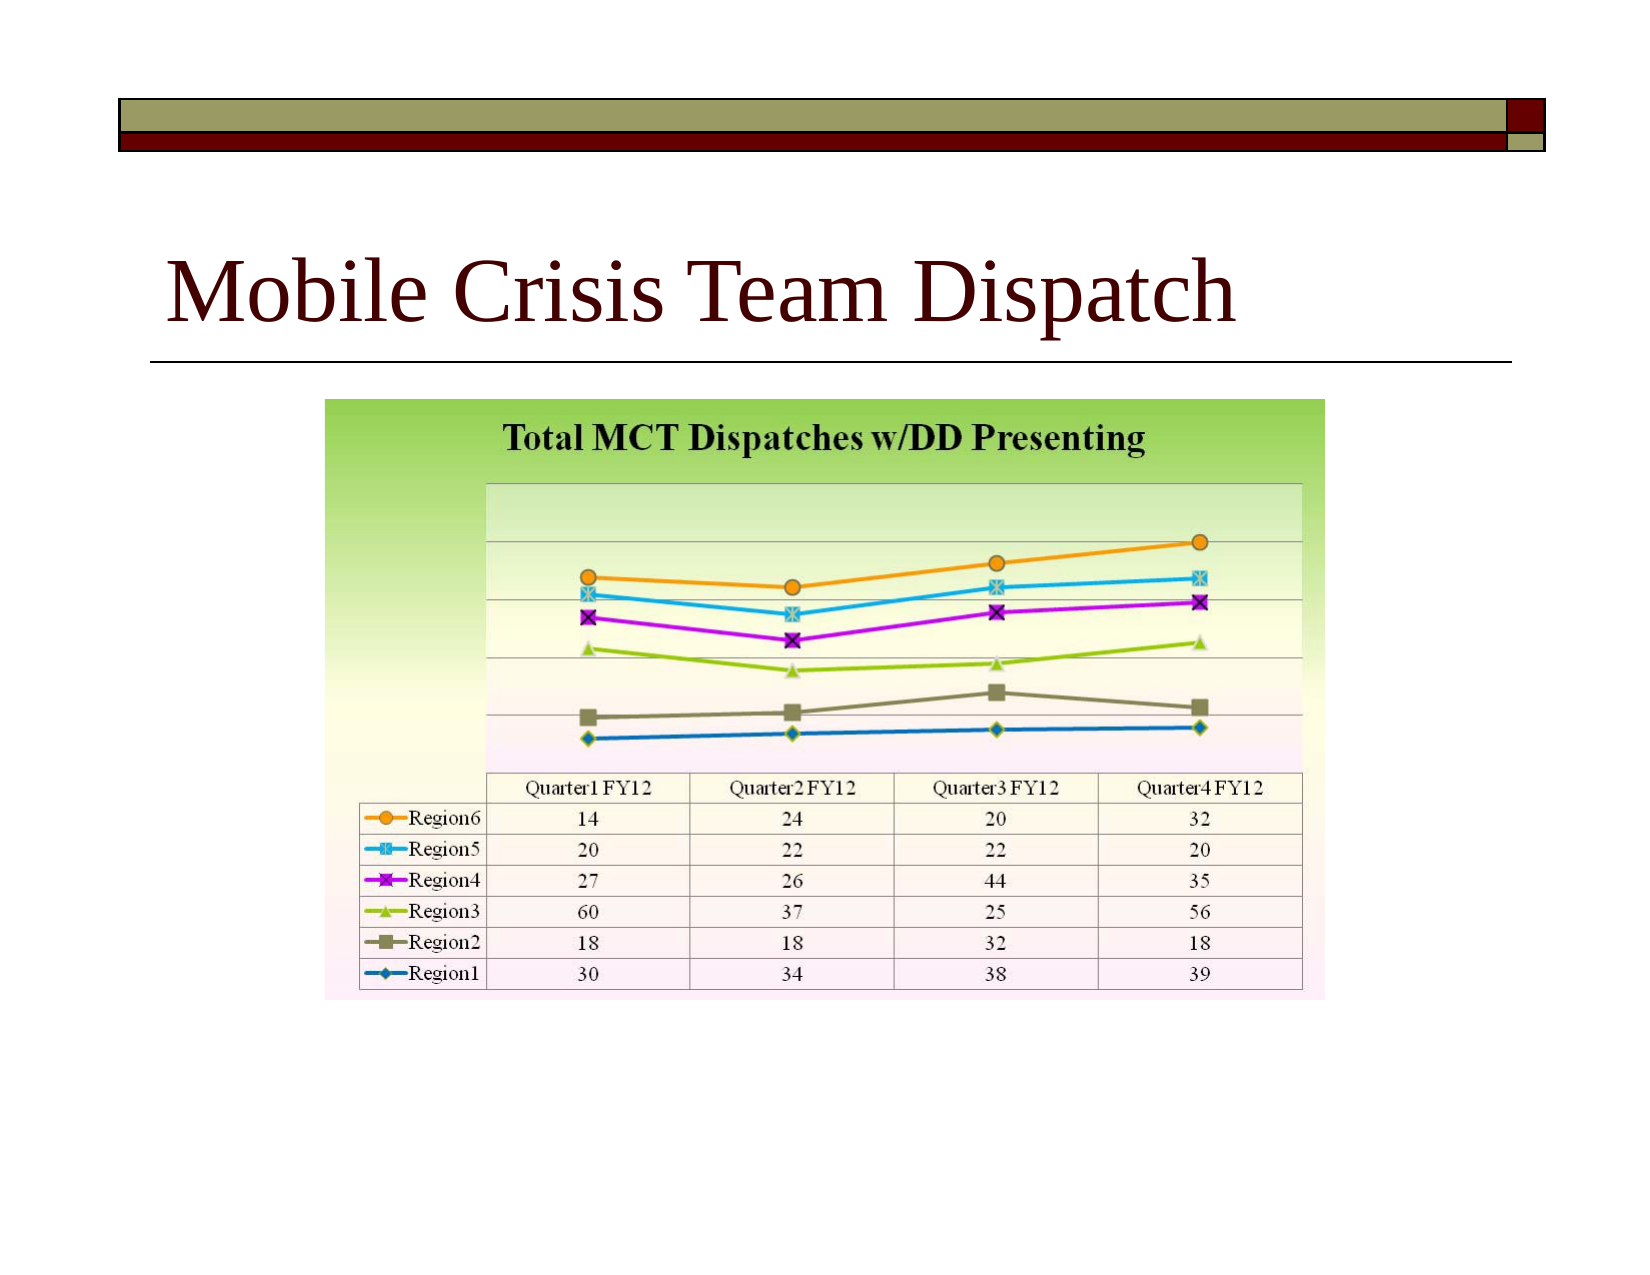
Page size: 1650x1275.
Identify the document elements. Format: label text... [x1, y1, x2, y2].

table_header [1508, 100, 1543, 131]
table_cell [1508, 134, 1543, 150]
text_box [324, 399, 1325, 1000]
title Mobile Crisis Team Dispatch [163, 227, 1250, 443]
table_header [121, 100, 1506, 131]
table_cell [121, 134, 1506, 150]
